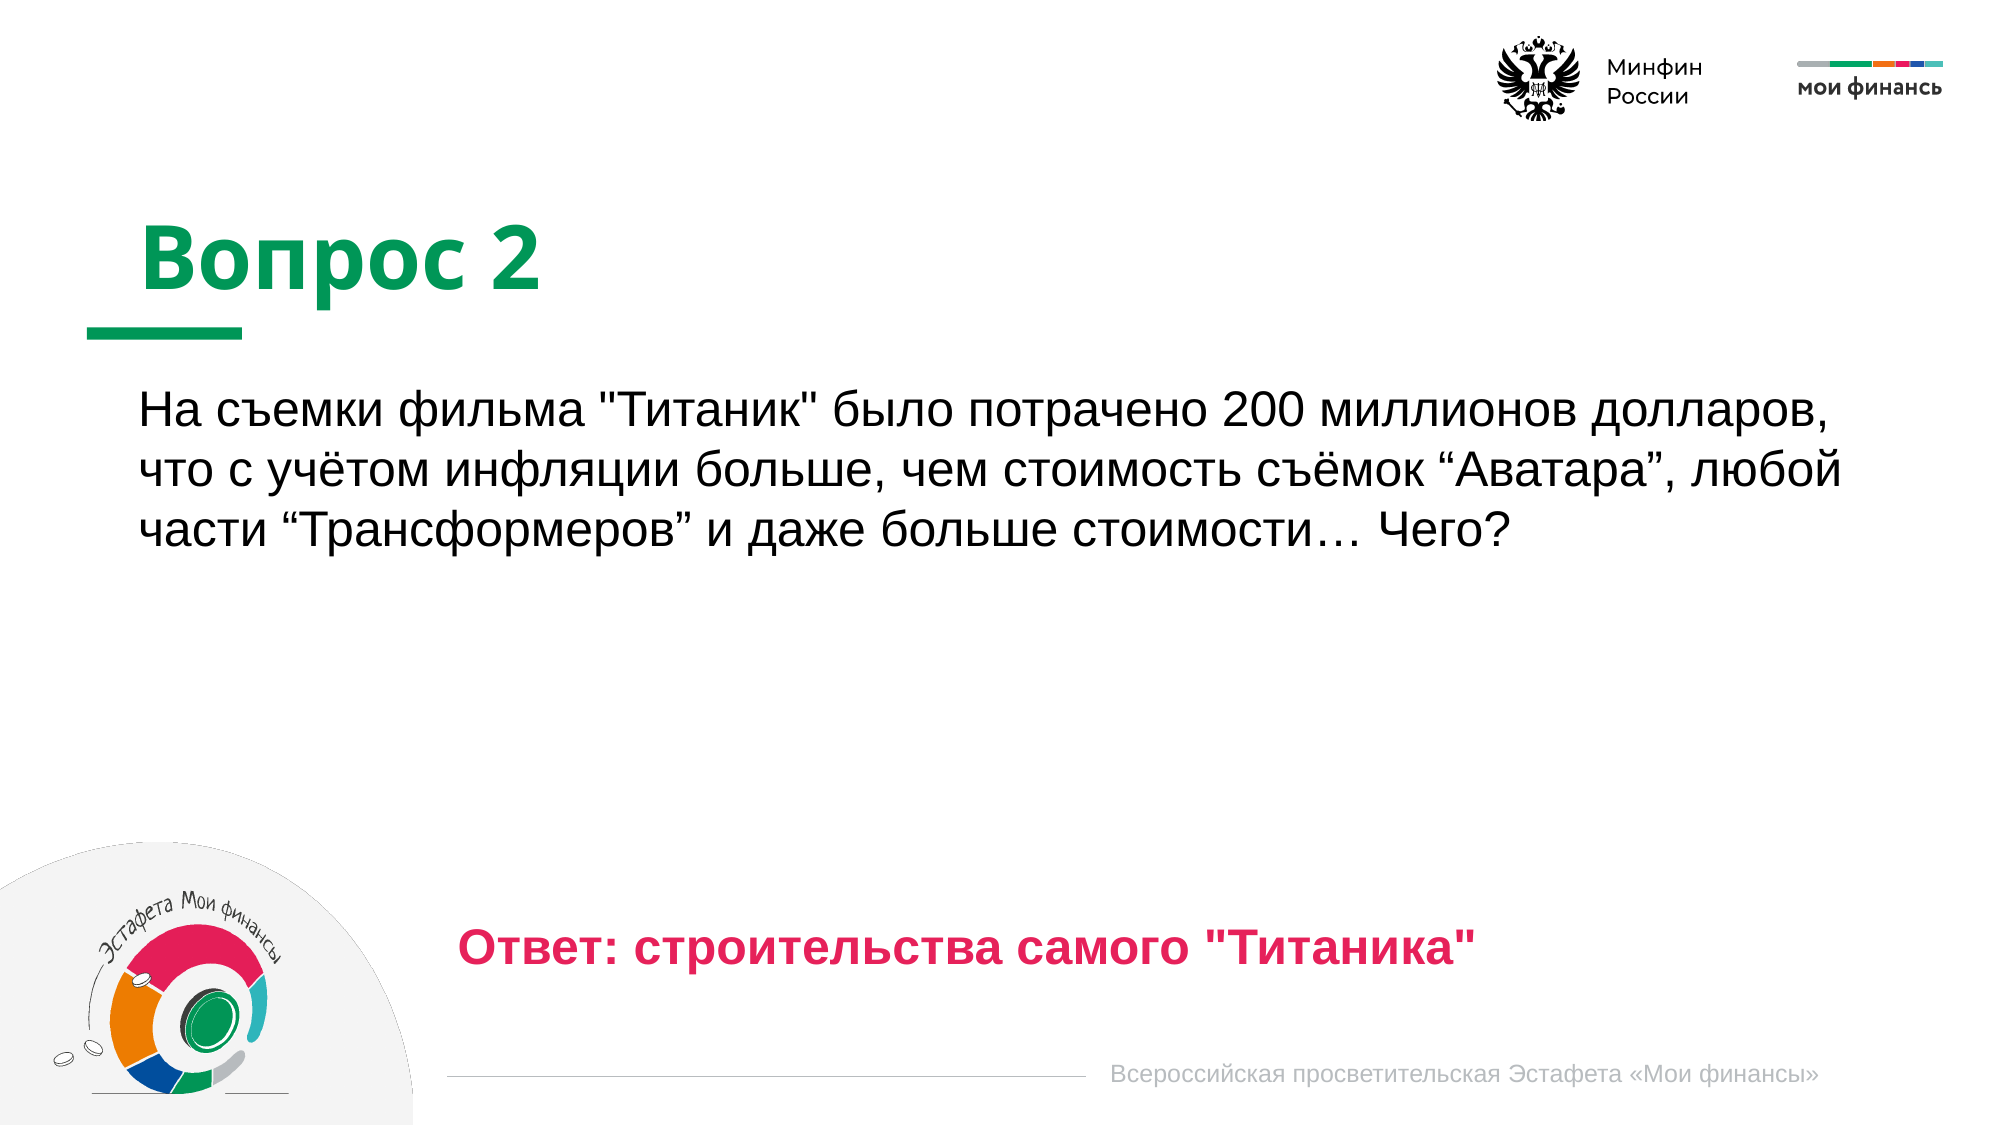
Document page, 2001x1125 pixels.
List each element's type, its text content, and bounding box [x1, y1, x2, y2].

picture [1497, 36, 1943, 121]
picture [0, 842, 413, 1125]
text_box Вопрос 2 [118, 214, 706, 294]
title На съемки фильма "Титаник" было потрачено 200 миллионов долларов, что с учётом инфляции больше, чем стоимость съёмок “Аватара”, любой части “Трансформеров” и даже больше стоимости… Чего? [118, 356, 1930, 724]
text_box Ответ: строительства самого "Титаника" [437, 886, 1620, 1003]
text_box [86, 327, 242, 340]
